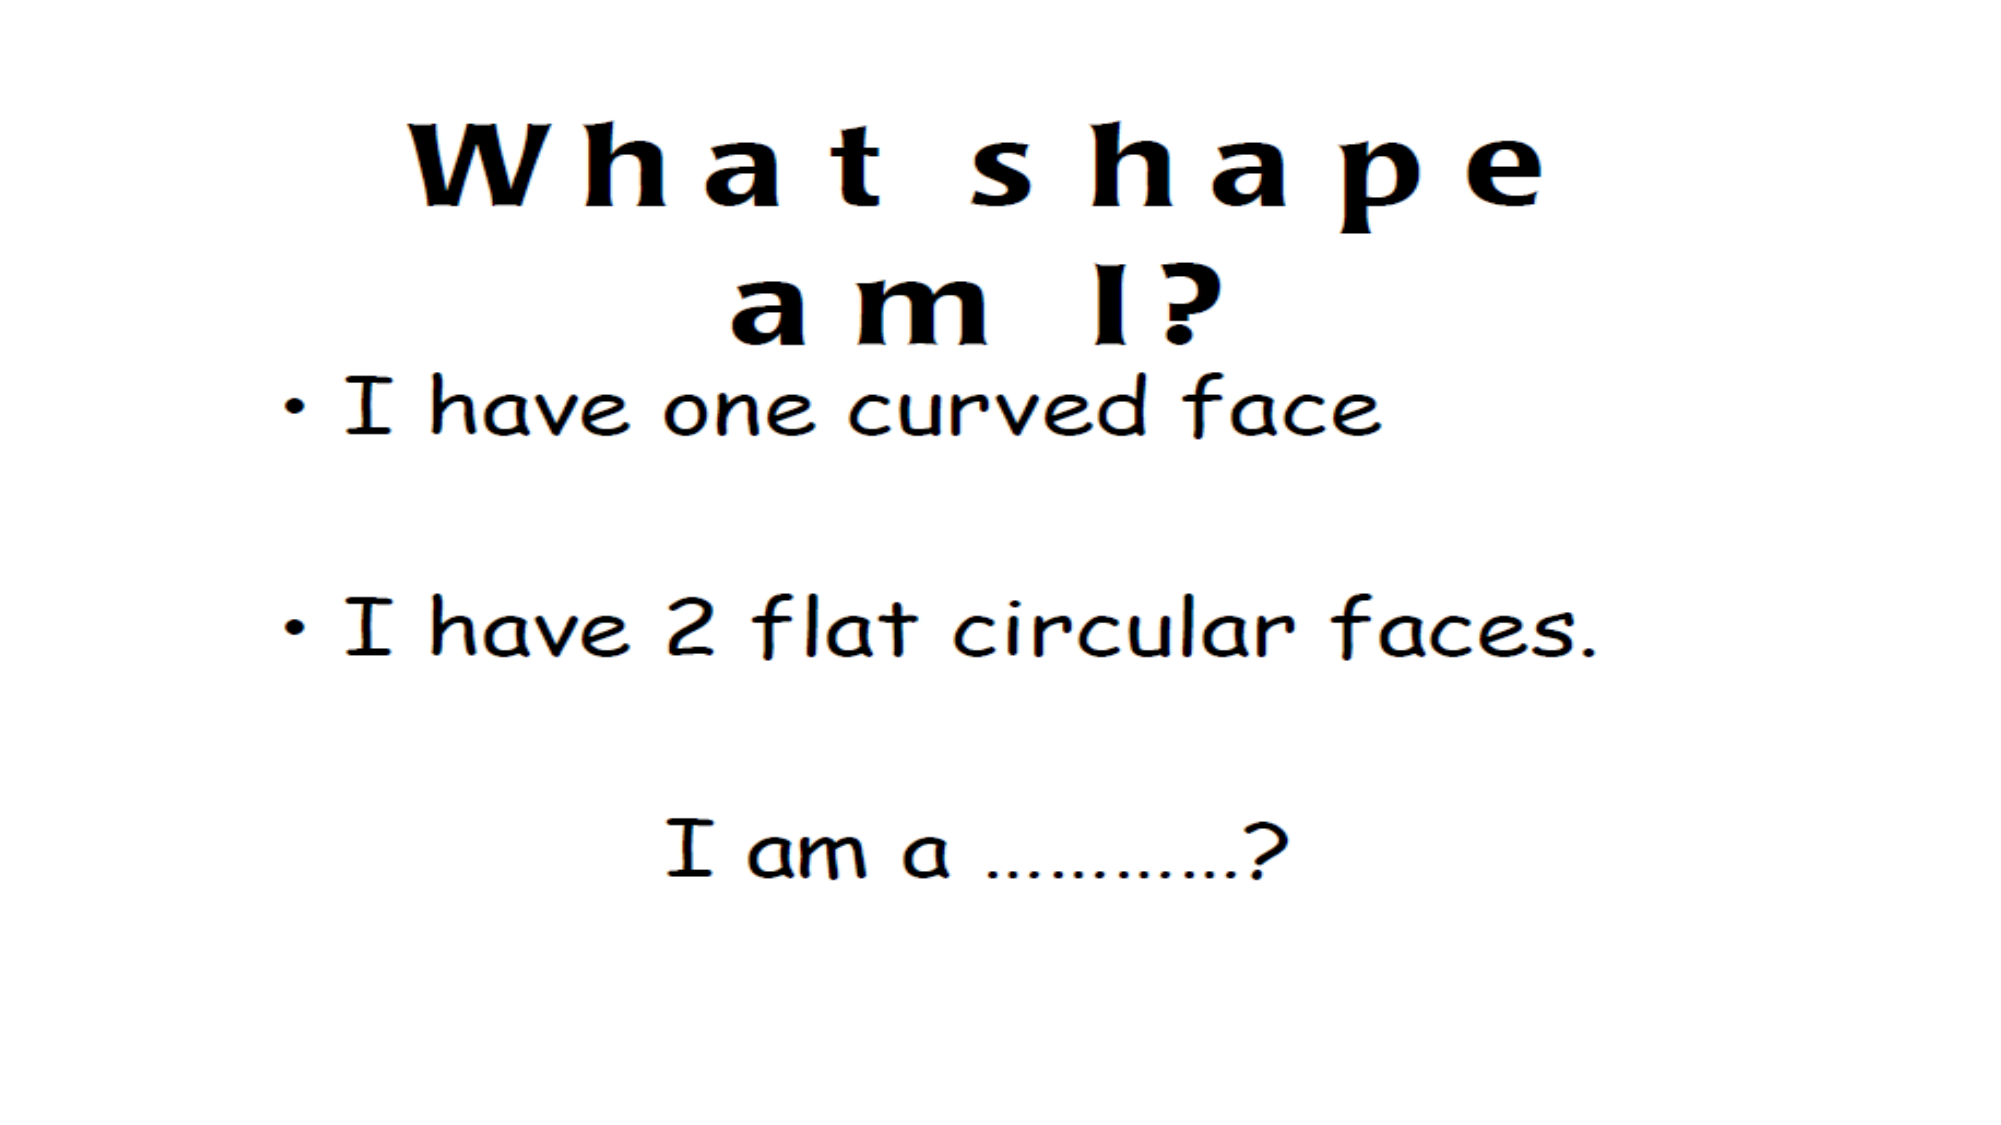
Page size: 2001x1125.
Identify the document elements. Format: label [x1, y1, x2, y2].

list [137, 59, 1863, 1066]
